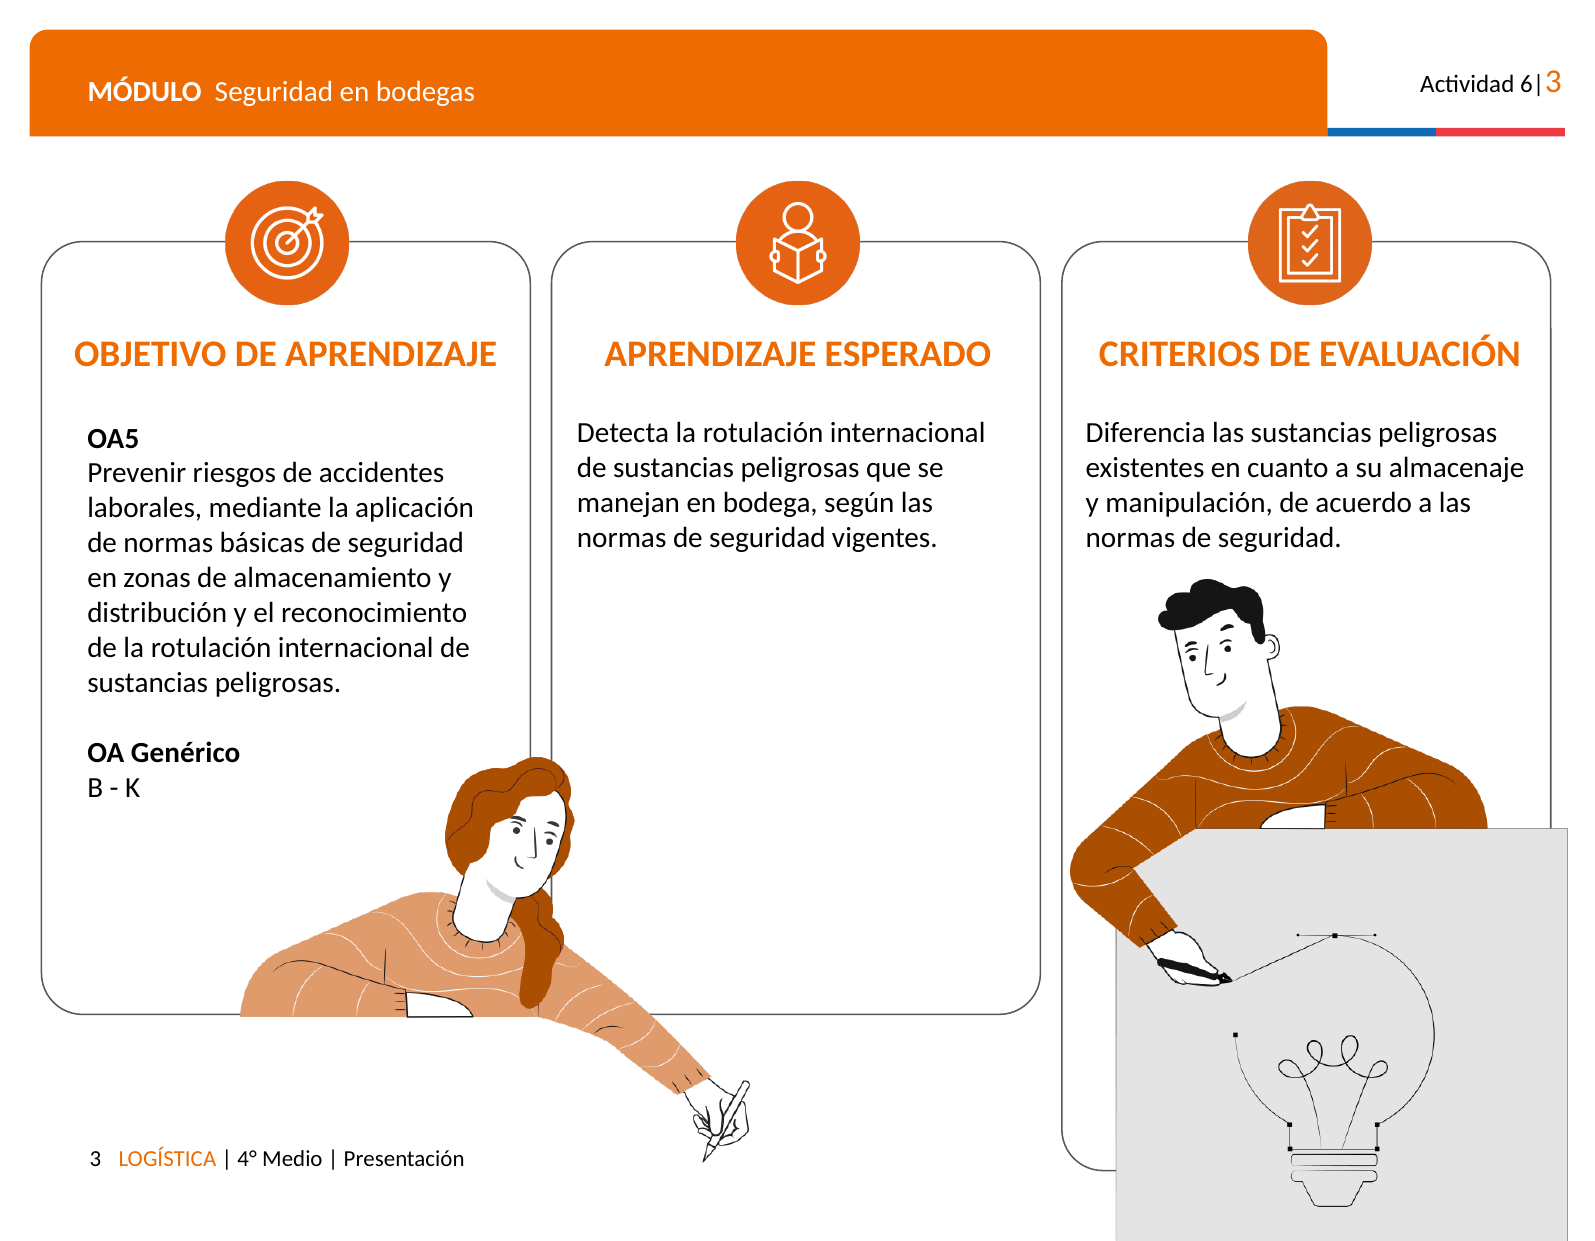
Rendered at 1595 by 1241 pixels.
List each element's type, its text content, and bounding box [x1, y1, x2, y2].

picture [240, 757, 750, 1163]
text_box Detecta la rotulación internacional de sustancias peligrosas que se manejan en bodega, según las normas de seguridad vigentes. [561, 398, 1030, 779]
text_box OBJETIVO DE APRENDIZAJE [58, 320, 513, 388]
text_box [551, 241, 1041, 1015]
picture [1242, 178, 1378, 308]
text_box Diferencia las sustancias peligrosas existentes en cuanto a su almacenaje y manipulación, de acuerdo a las normas de seguridad. [1070, 398, 1542, 579]
text_box [1061, 241, 1551, 1146]
text_box APRENDIZAJE ESPERADO [584, 320, 1013, 388]
picture [218, 178, 354, 308]
text_box CRITERIOS DE EVALUACIÓN [1075, 320, 1545, 388]
picture [1070, 579, 1568, 1241]
text_box [41, 241, 531, 1015]
picture [730, 178, 866, 308]
